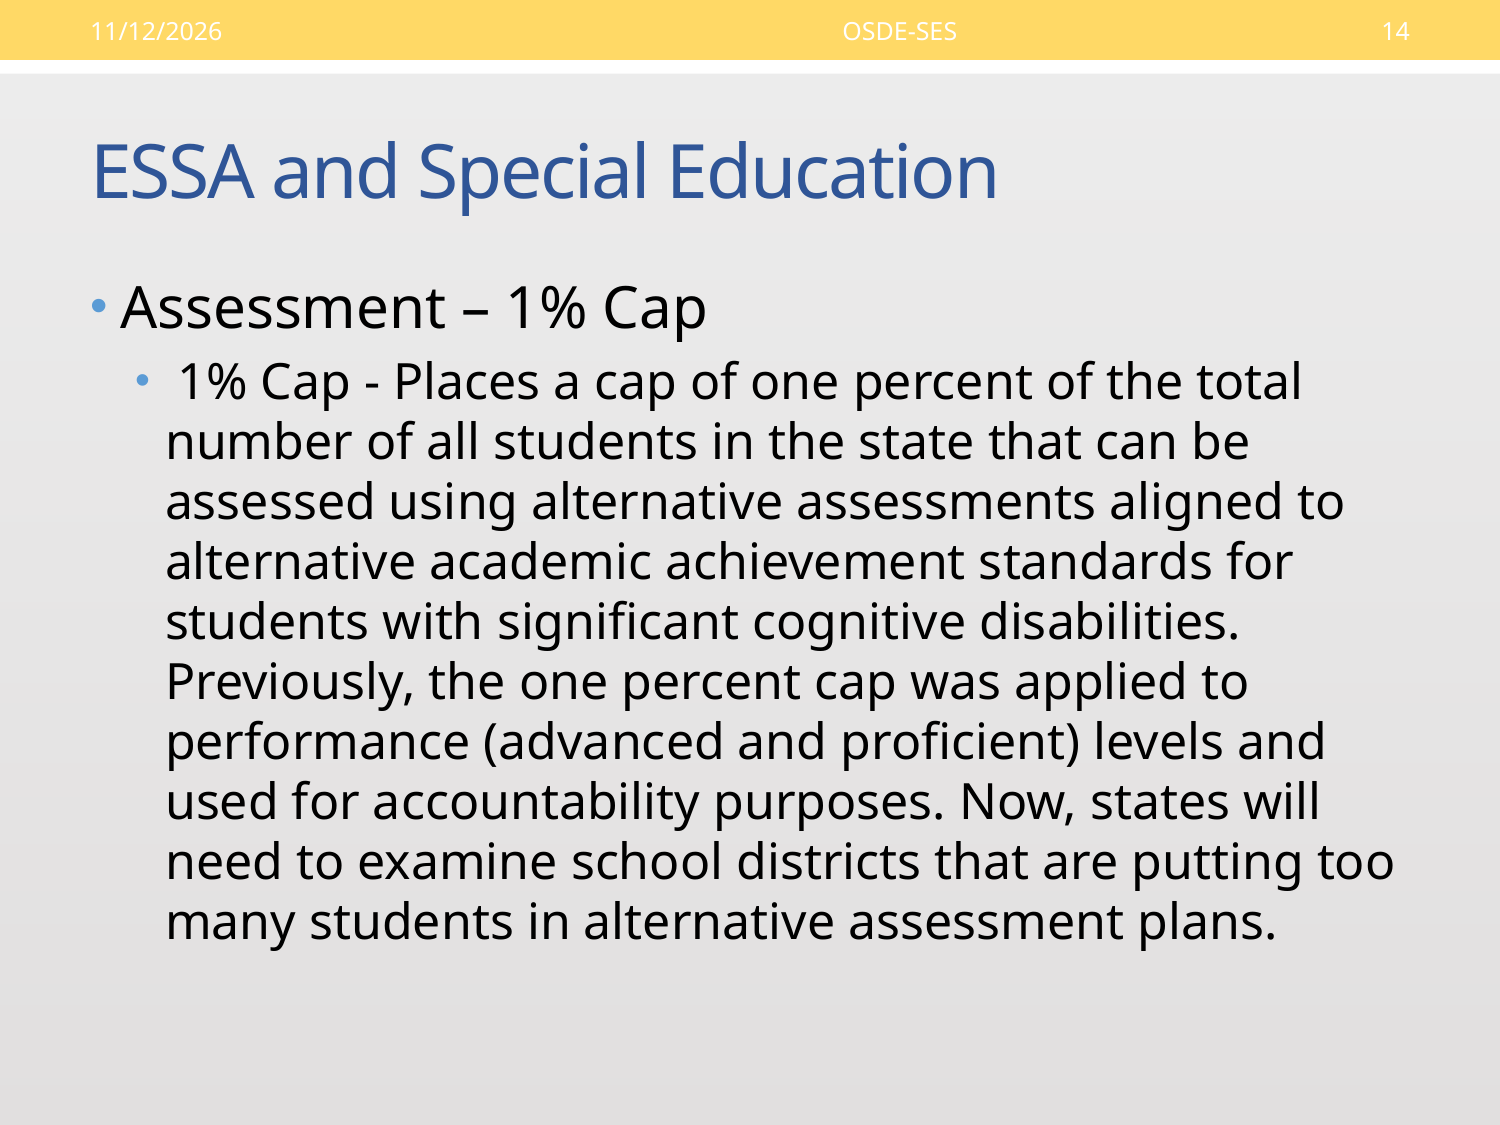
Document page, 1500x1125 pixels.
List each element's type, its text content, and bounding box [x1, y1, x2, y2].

slide_number 14 [1250, 3, 1425, 57]
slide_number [75, 3, 550, 57]
list Assessment – 1% Cap 1% Cap - Places a cap of one percent of the total number of all students in the state that can be assessed using alternative assessments aligned to alternative academic achievement standards for students with significant cognitive disabilities. Previously, the one percent cap was applied to performance (advanced and proficient) levels and used for accountability purposes. Now, states will need to examine school districts that are putting too many students in alternative assessment plans. [75, 262, 1425, 1063]
footer OSDE-SES [562, 3, 1238, 57]
title ESSA and Special Education [75, 87, 1425, 250]
